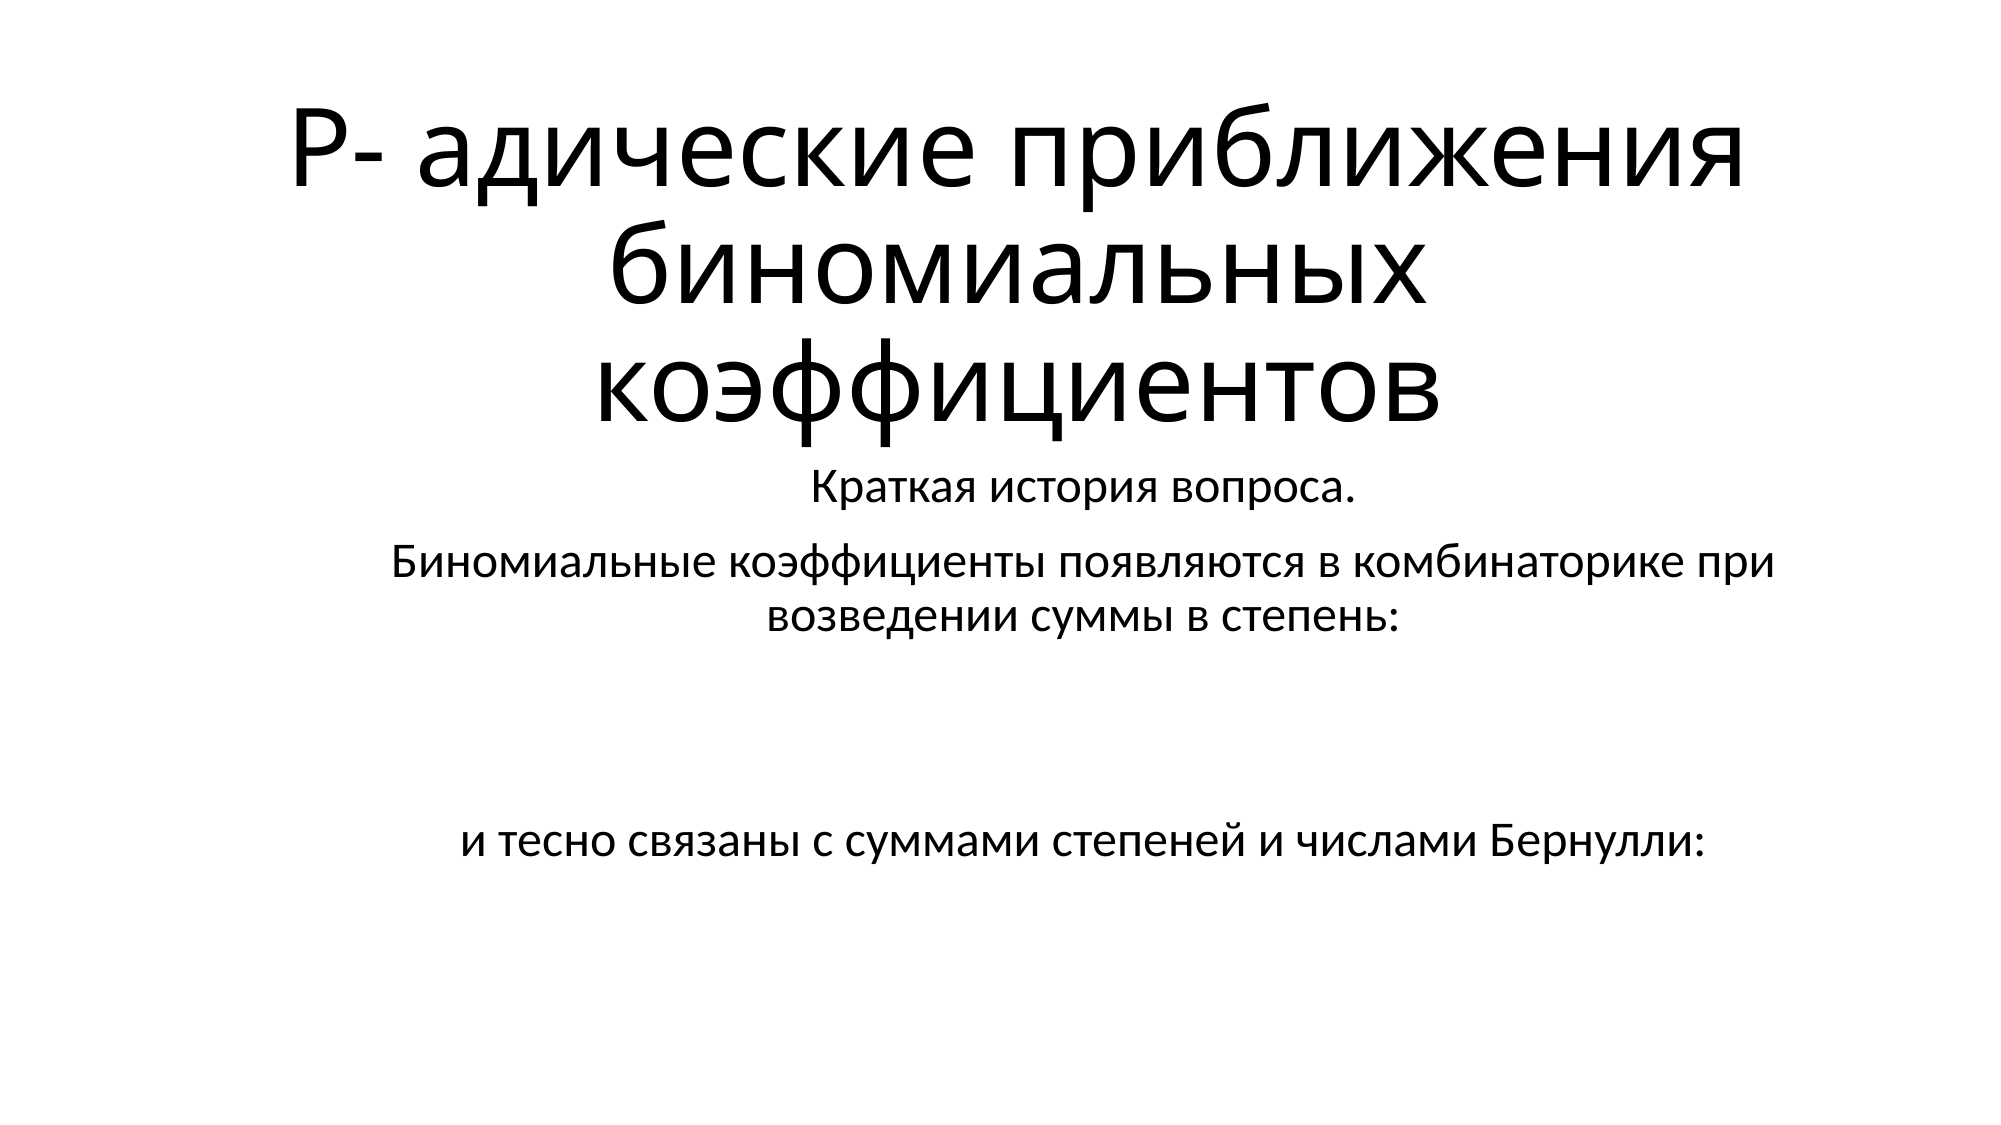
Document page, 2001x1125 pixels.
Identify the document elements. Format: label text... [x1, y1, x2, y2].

title P- адические приближения биномиальных коэффициентов [268, 60, 1769, 453]
